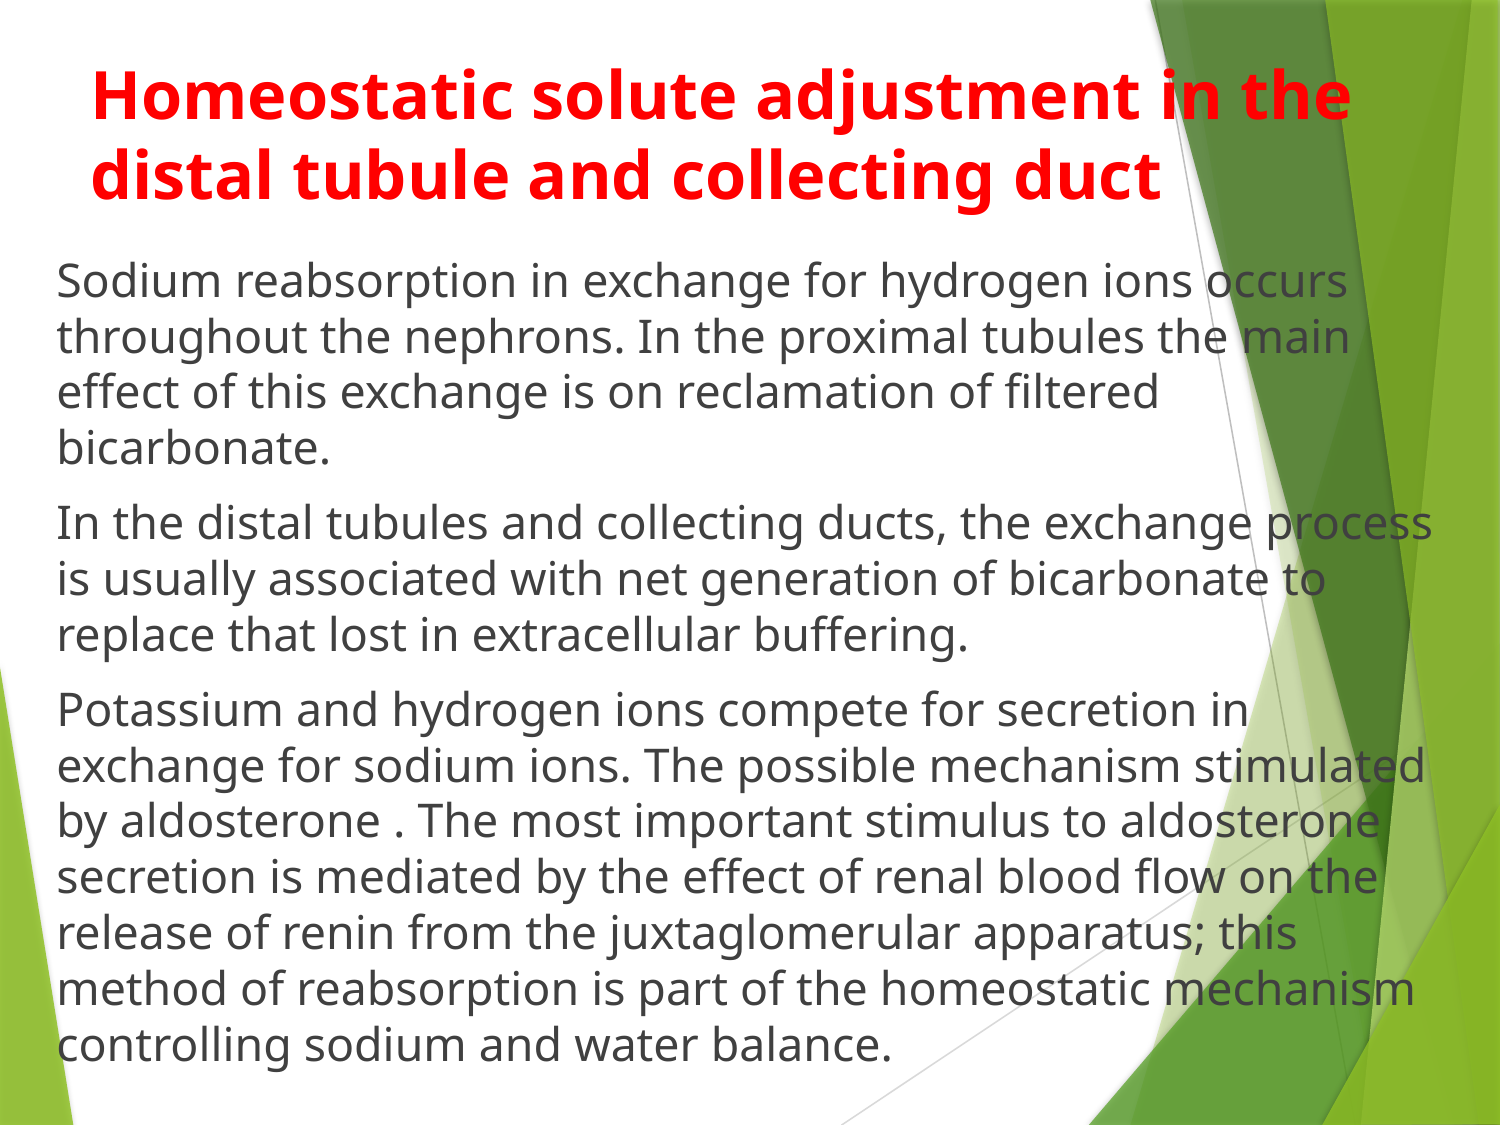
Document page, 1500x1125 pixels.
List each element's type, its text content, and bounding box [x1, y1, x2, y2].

title Homeostatic solute adjustment in the distal tubule and collecting duct [75, 45, 1425, 185]
list Sodium reabsorption in exchange for hydrogen ions occurs throughout the nephrons. In the proximal tubules the main effect of this exchange is on reclamation of filtered bicarbonate. In the distal tubules and collecting ducts, the exchange process is usually associated with net generation of bicarbonate to replace that lost in extracellular buffering. Potassium and hydrogen ions compete for secretion in exchange for sodium ions. The possible mechanism stimulated by aldosterone . The most important stimulus to aldosterone secretion is mediated by the effect of renal blood flow on the release of renin from the juxtaglomerular apparatus; this method of reabsorption is part of the homeostatic mechanism controlling sodium and water balance. [41, 243, 1459, 1083]
